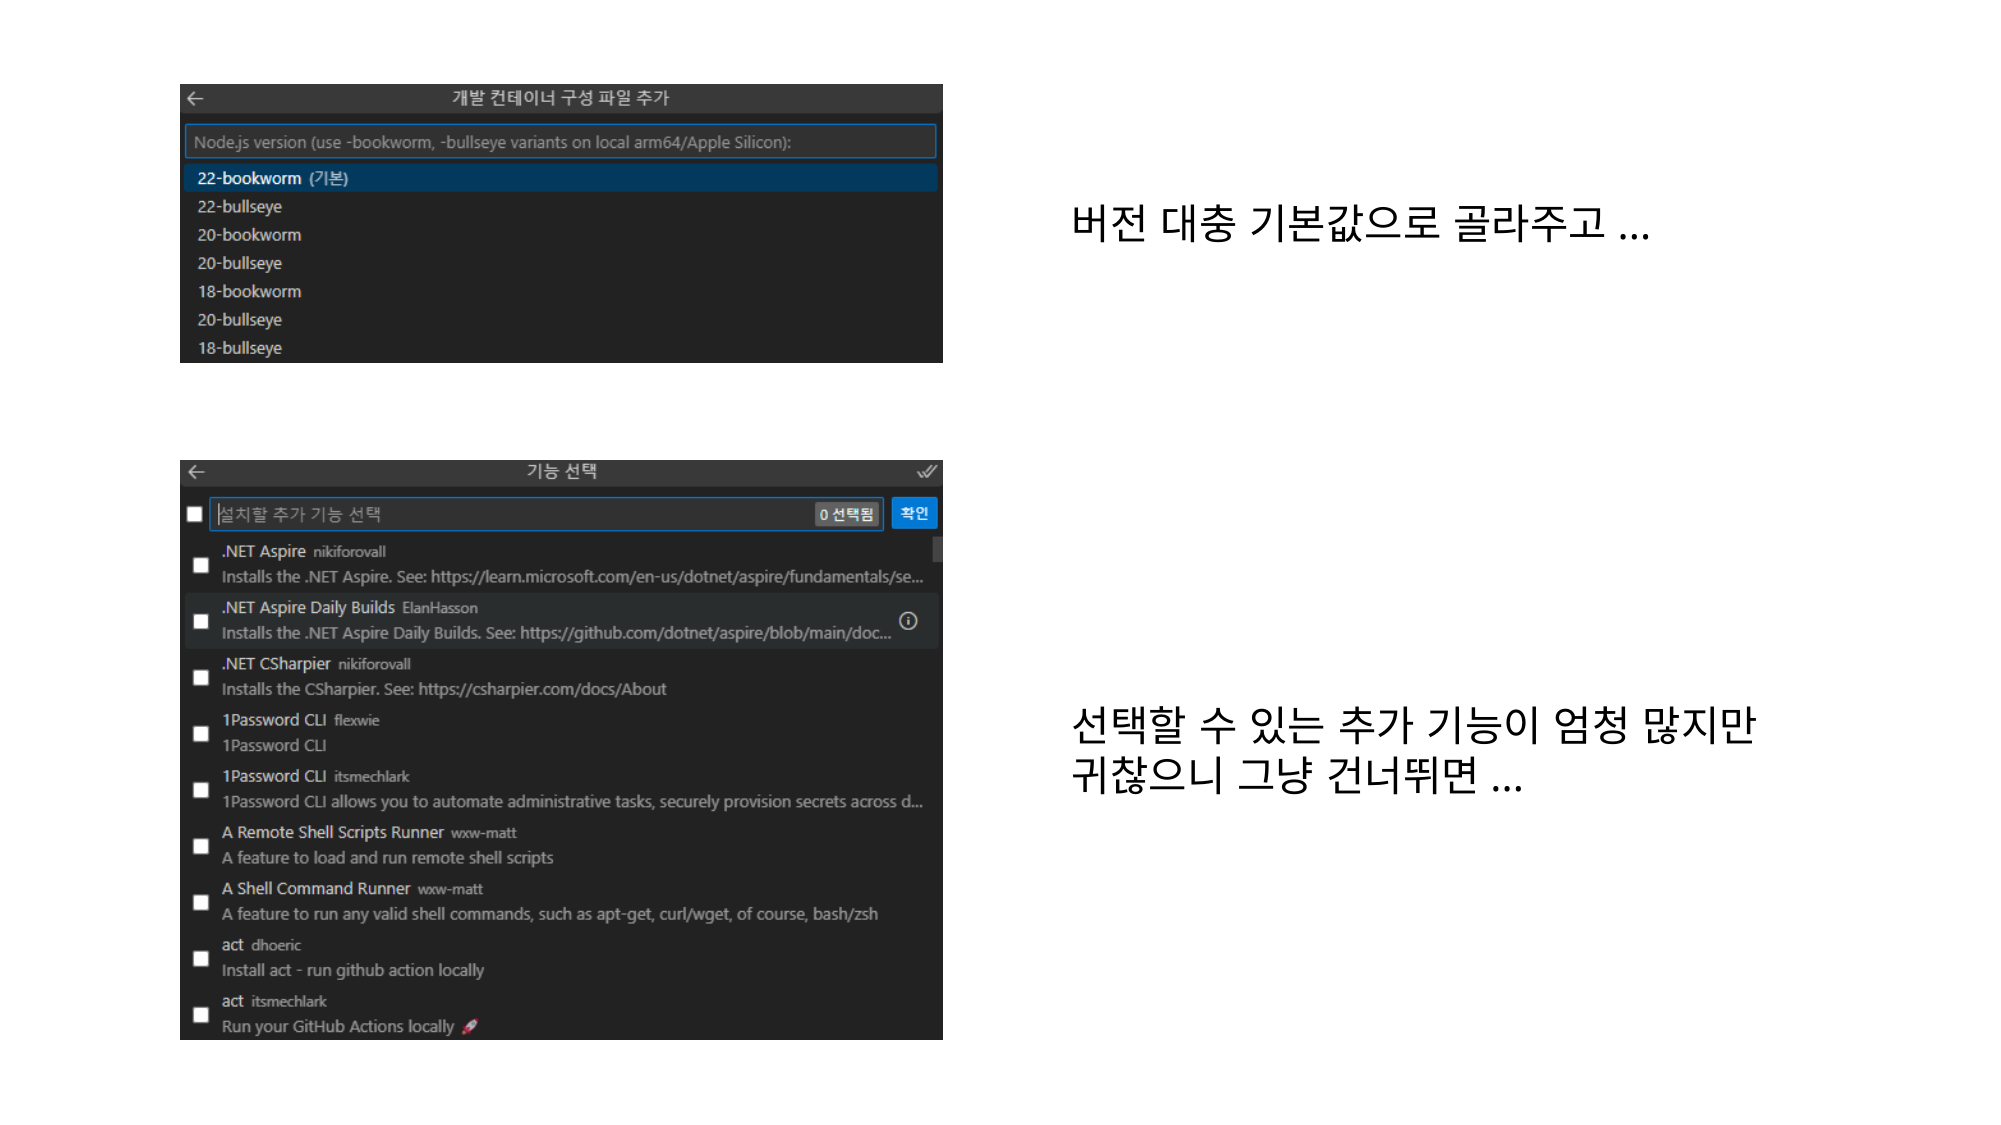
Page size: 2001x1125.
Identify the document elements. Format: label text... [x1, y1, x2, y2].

picture [179, 459, 944, 1041]
picture [179, 84, 944, 363]
text_box 선택할 수 있는 추가 기능이 엄청 많지만 귀찮으니 그냥 건너뛰면... [1057, 691, 1820, 807]
text_box 버전 대충 기본값으로 골라주고... [1057, 190, 1696, 256]
